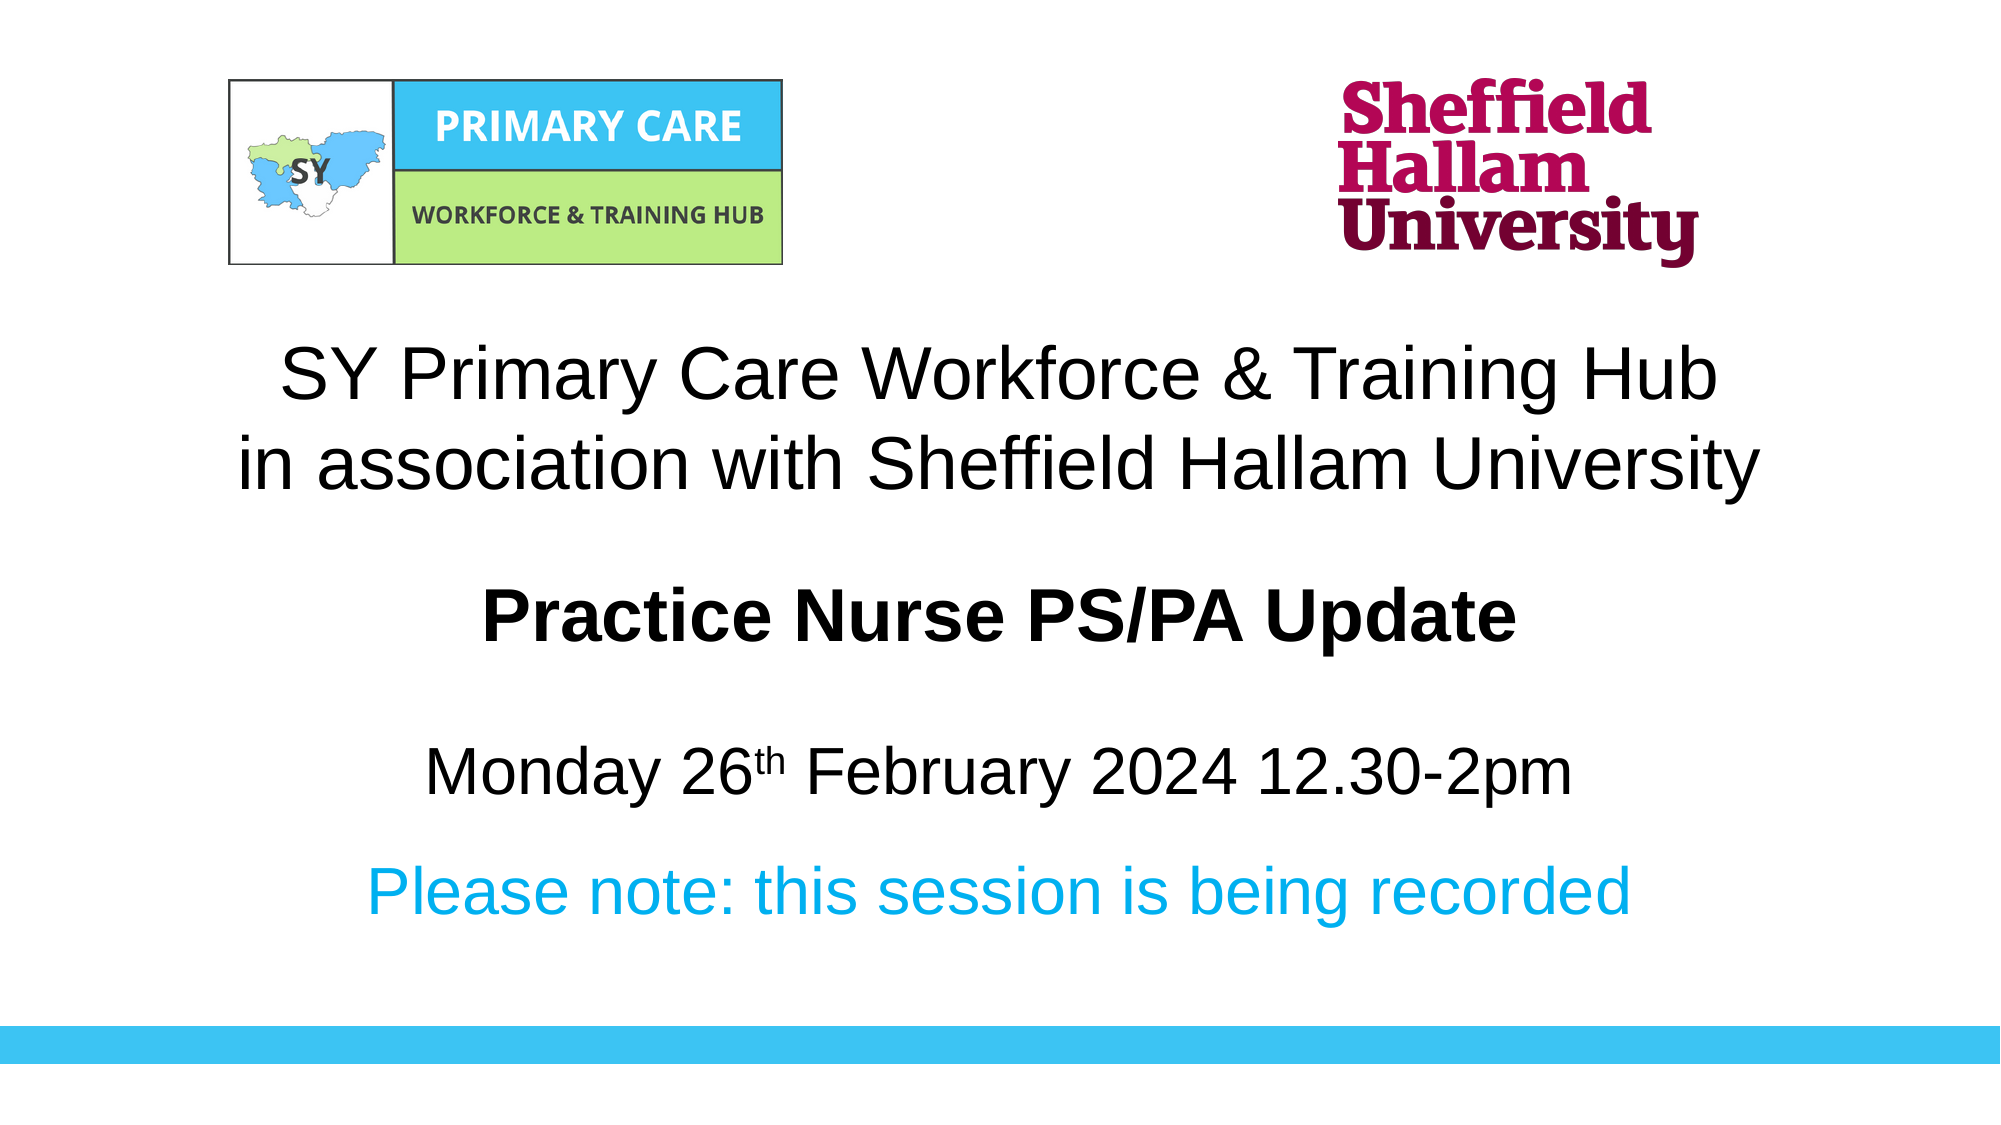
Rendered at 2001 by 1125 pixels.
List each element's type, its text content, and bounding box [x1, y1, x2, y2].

picture [1338, 78, 1699, 268]
picture [227, 79, 784, 265]
text_box Monday 26th February 2024 12.30-2pm Please note: this session is being recorded [303, 720, 1697, 935]
text_box SY Primary Care Workforce & Training Hub in association with Sheffield Hallam University Practice Nurse PS/PA Update [203, 316, 1797, 665]
text_box [0, 1026, 2000, 1064]
